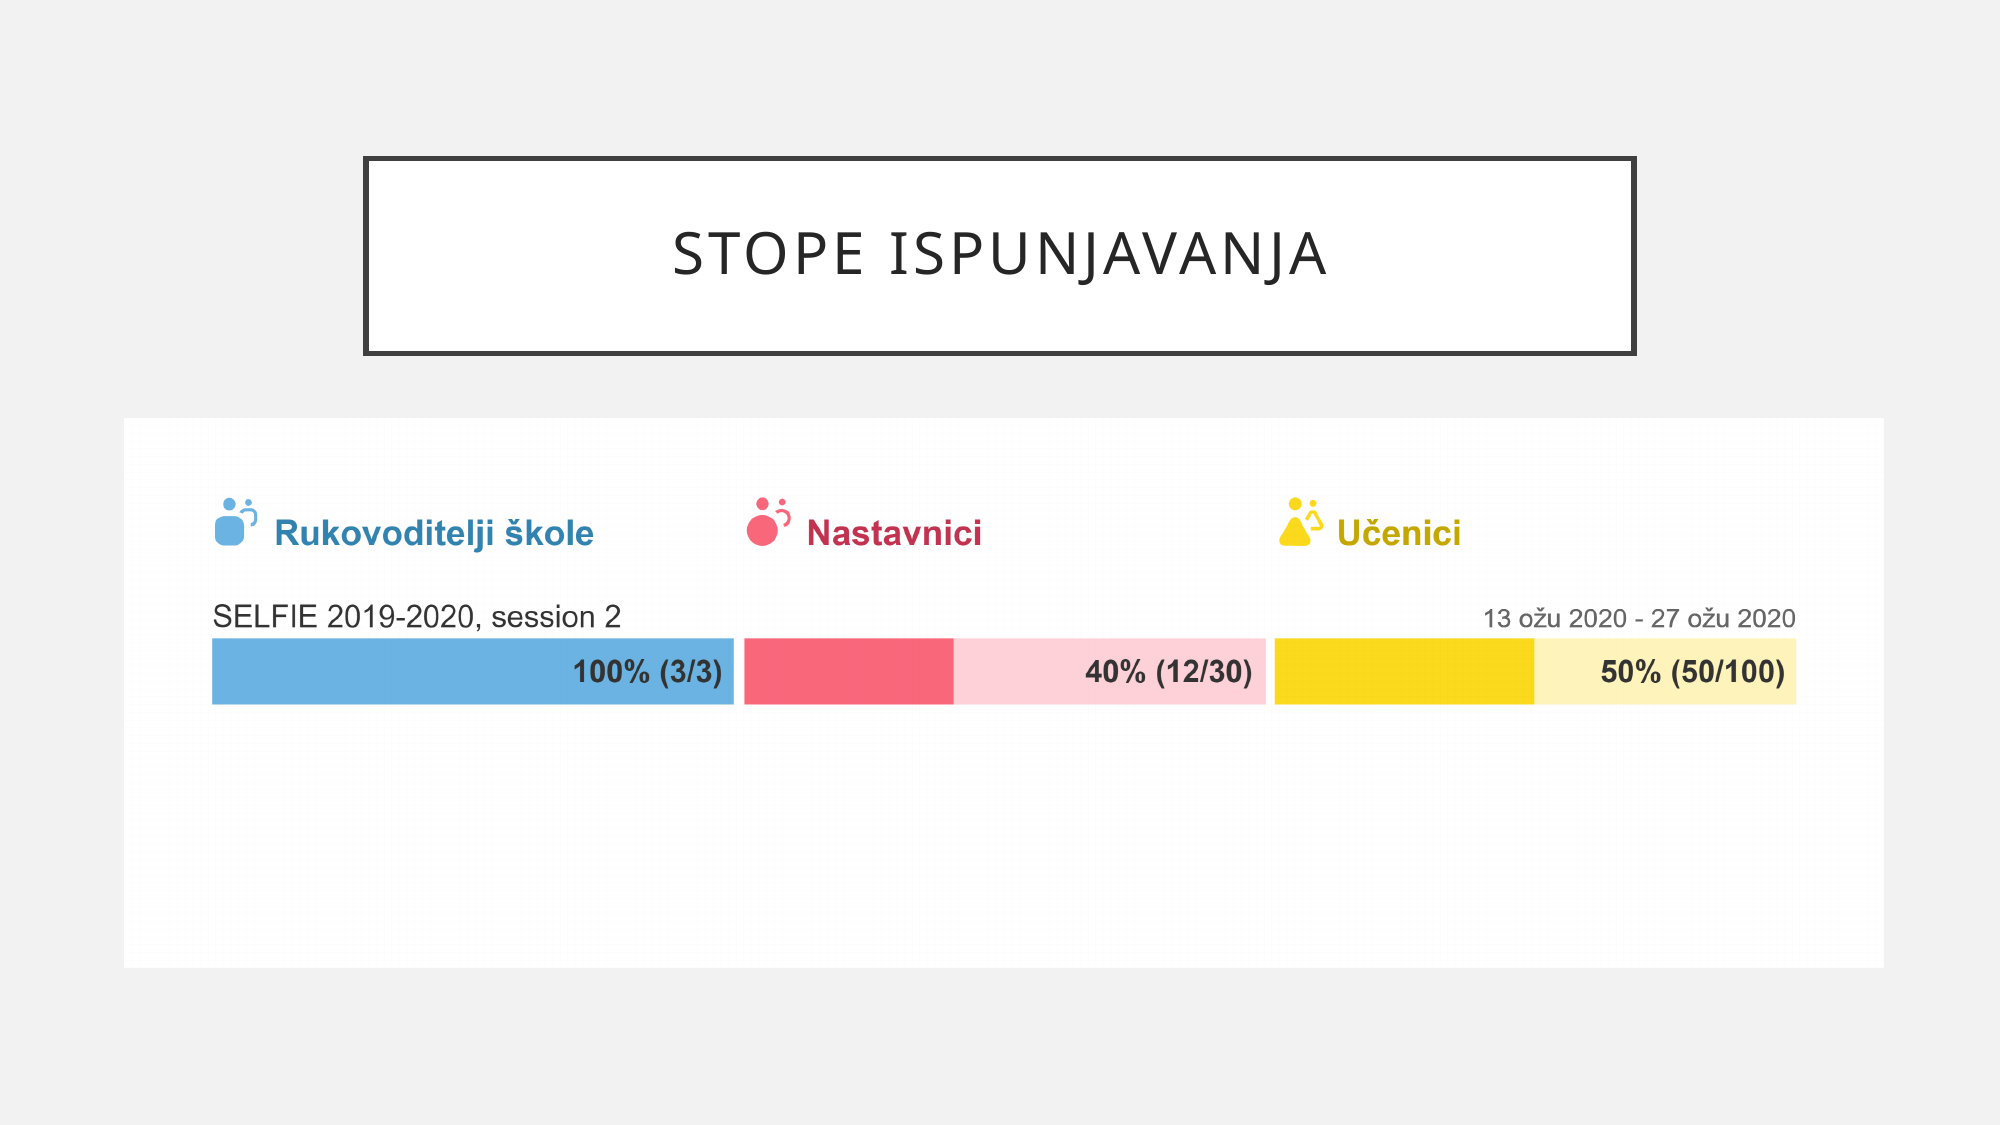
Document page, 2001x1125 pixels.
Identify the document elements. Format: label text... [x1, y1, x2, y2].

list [124, 418, 1884, 968]
title Stope ispunjavanja [363, 156, 1637, 356]
